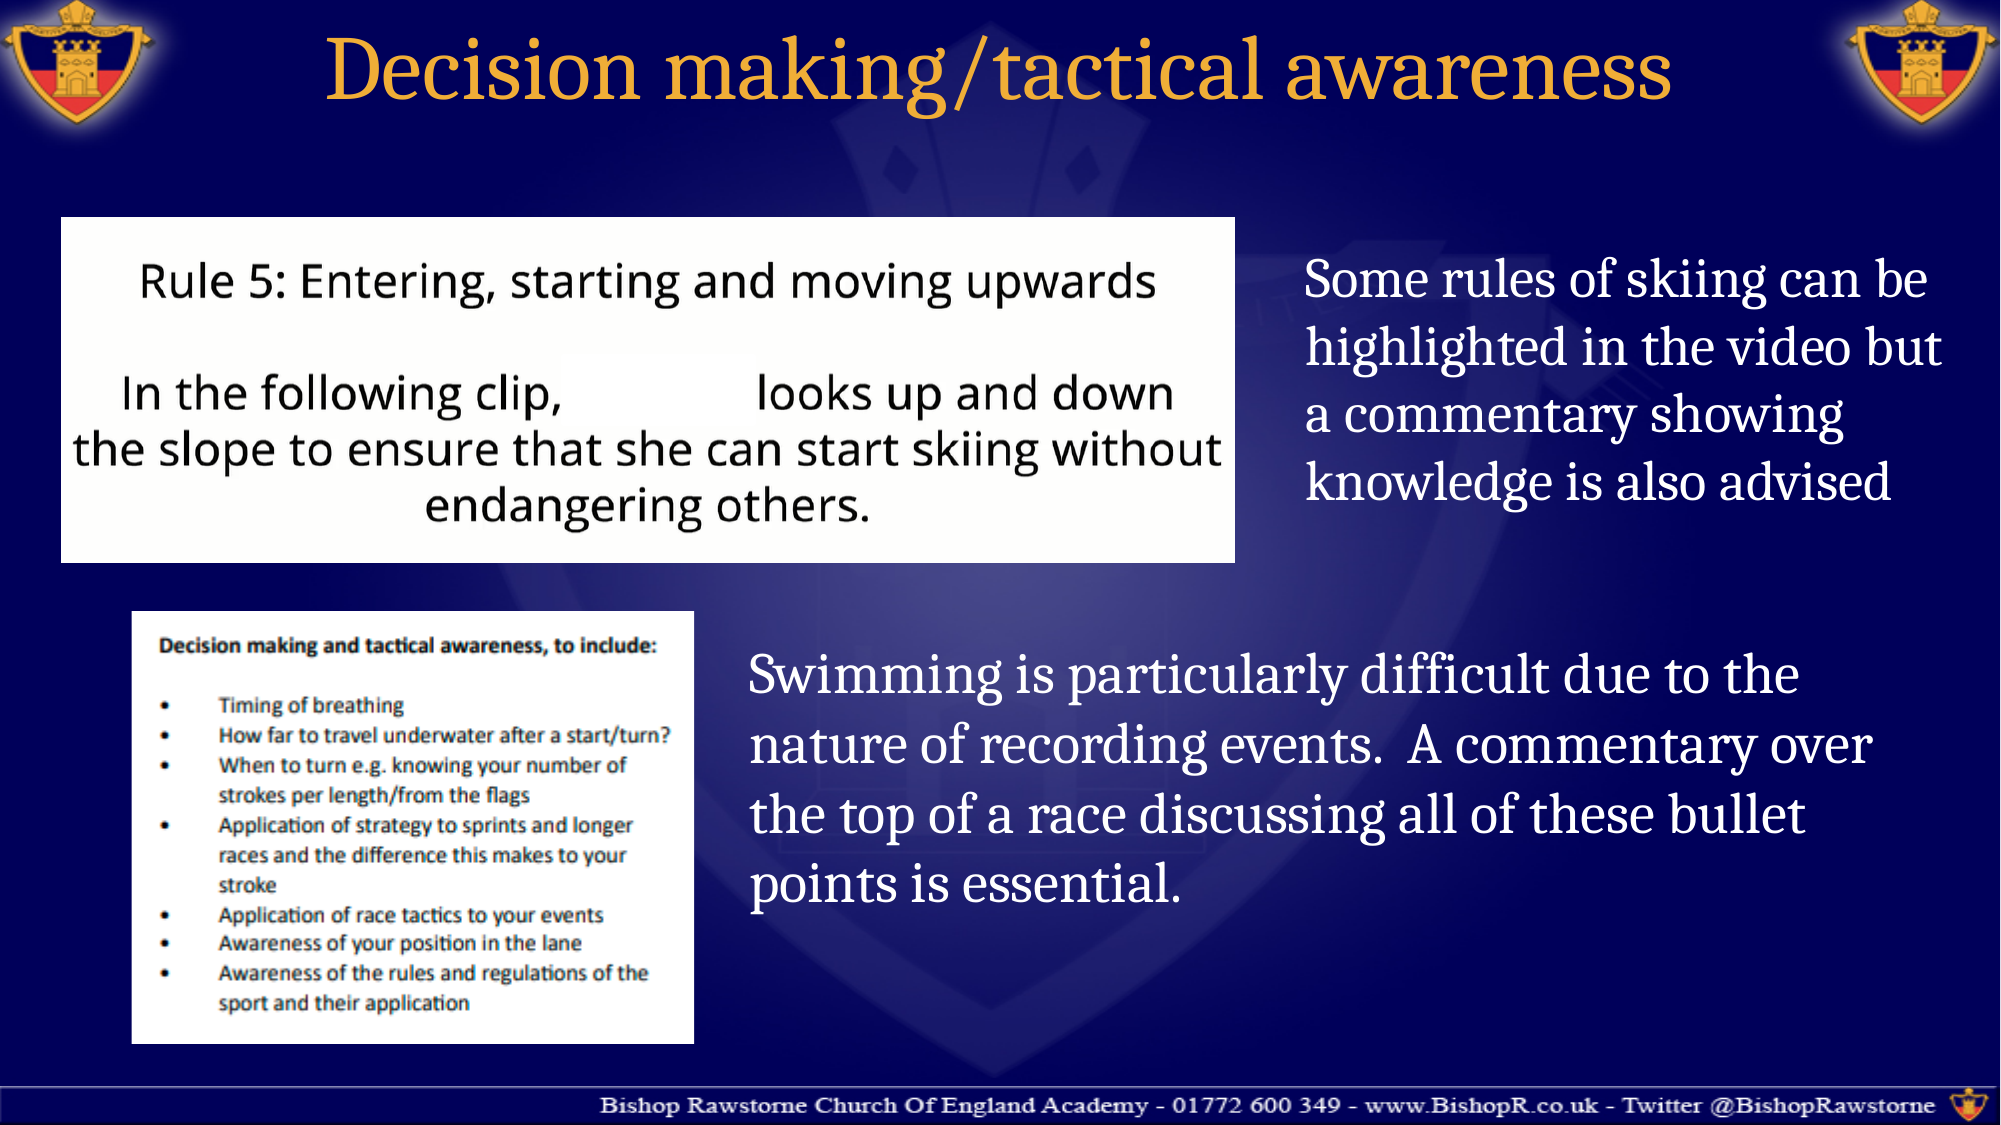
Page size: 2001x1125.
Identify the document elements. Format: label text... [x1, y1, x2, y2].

picture [0, 0, 2001, 1125]
text_box Swimming is particularly difficult due to the nature of recording events. A commentary over the top of a race discussing all of these bullet points is essential. [734, 627, 1959, 1028]
list Some rules of skiing can be highlighted in the video but a commentary showing knowledge is also advised [1290, 233, 1978, 520]
title Decision making/tactical awareness [149, 0, 1851, 126]
